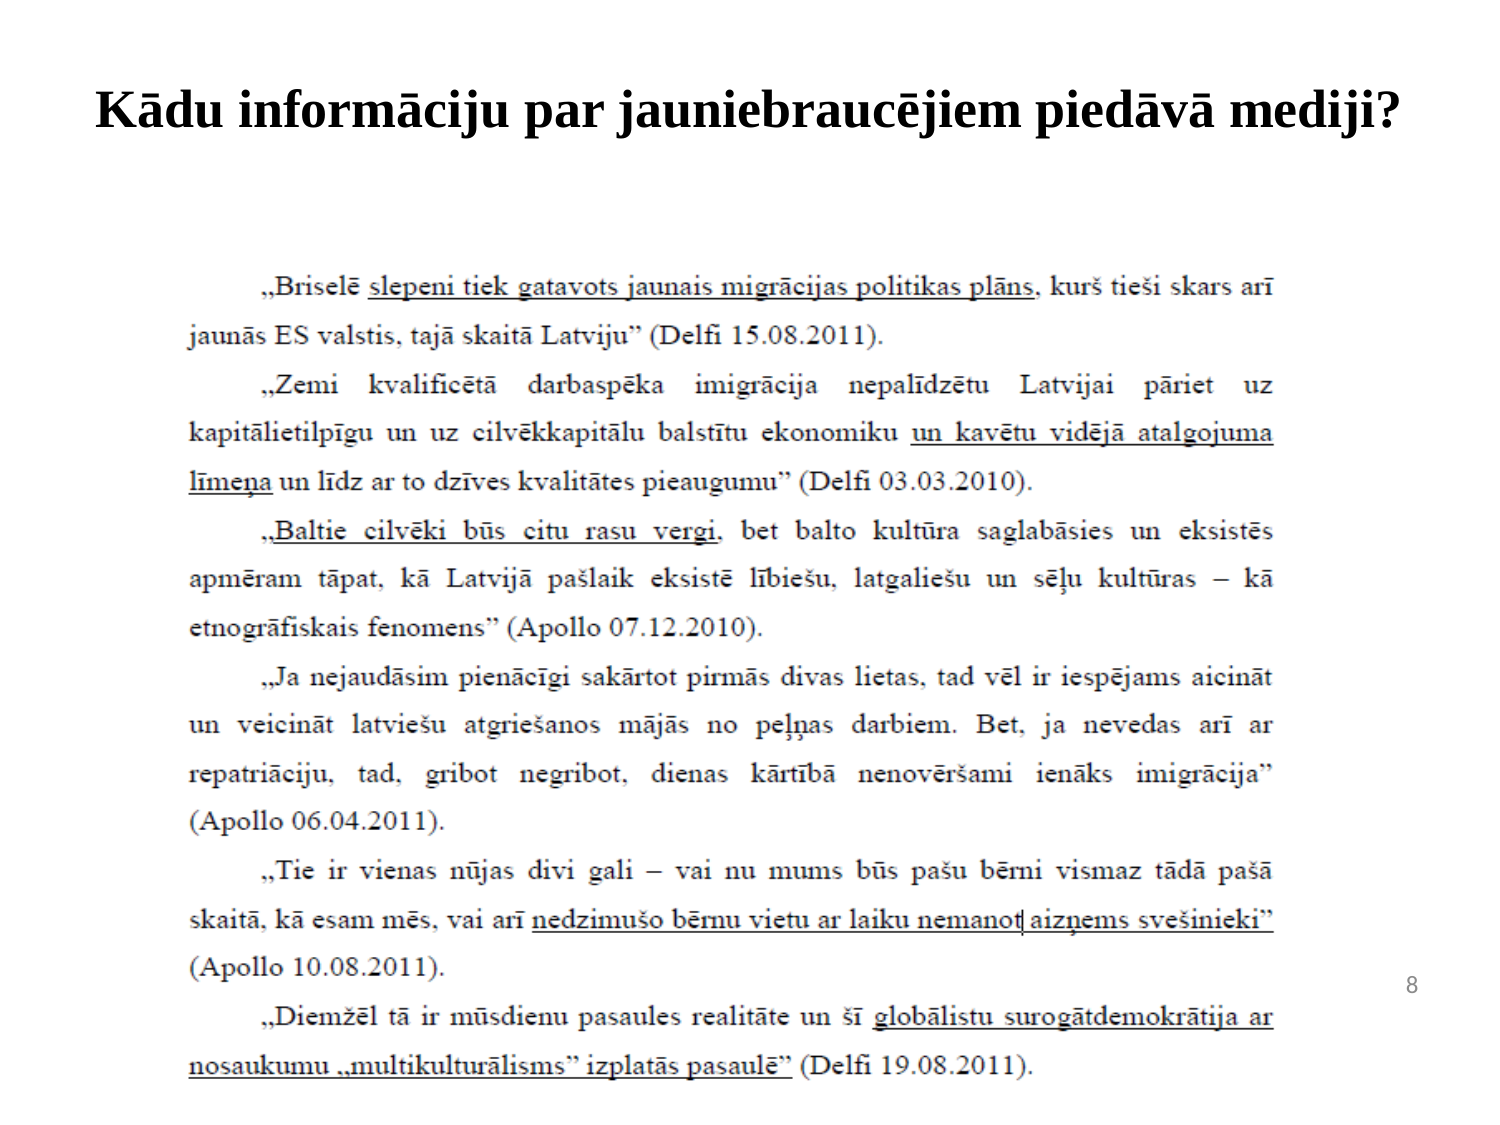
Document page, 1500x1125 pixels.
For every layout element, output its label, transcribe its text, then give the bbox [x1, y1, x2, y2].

title Kādu informāciju par jauniebraucējiem piedāvā mediji? [75, 45, 1425, 233]
slide_number 8 [1333, 940, 1434, 1026]
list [174, 259, 1313, 1094]
